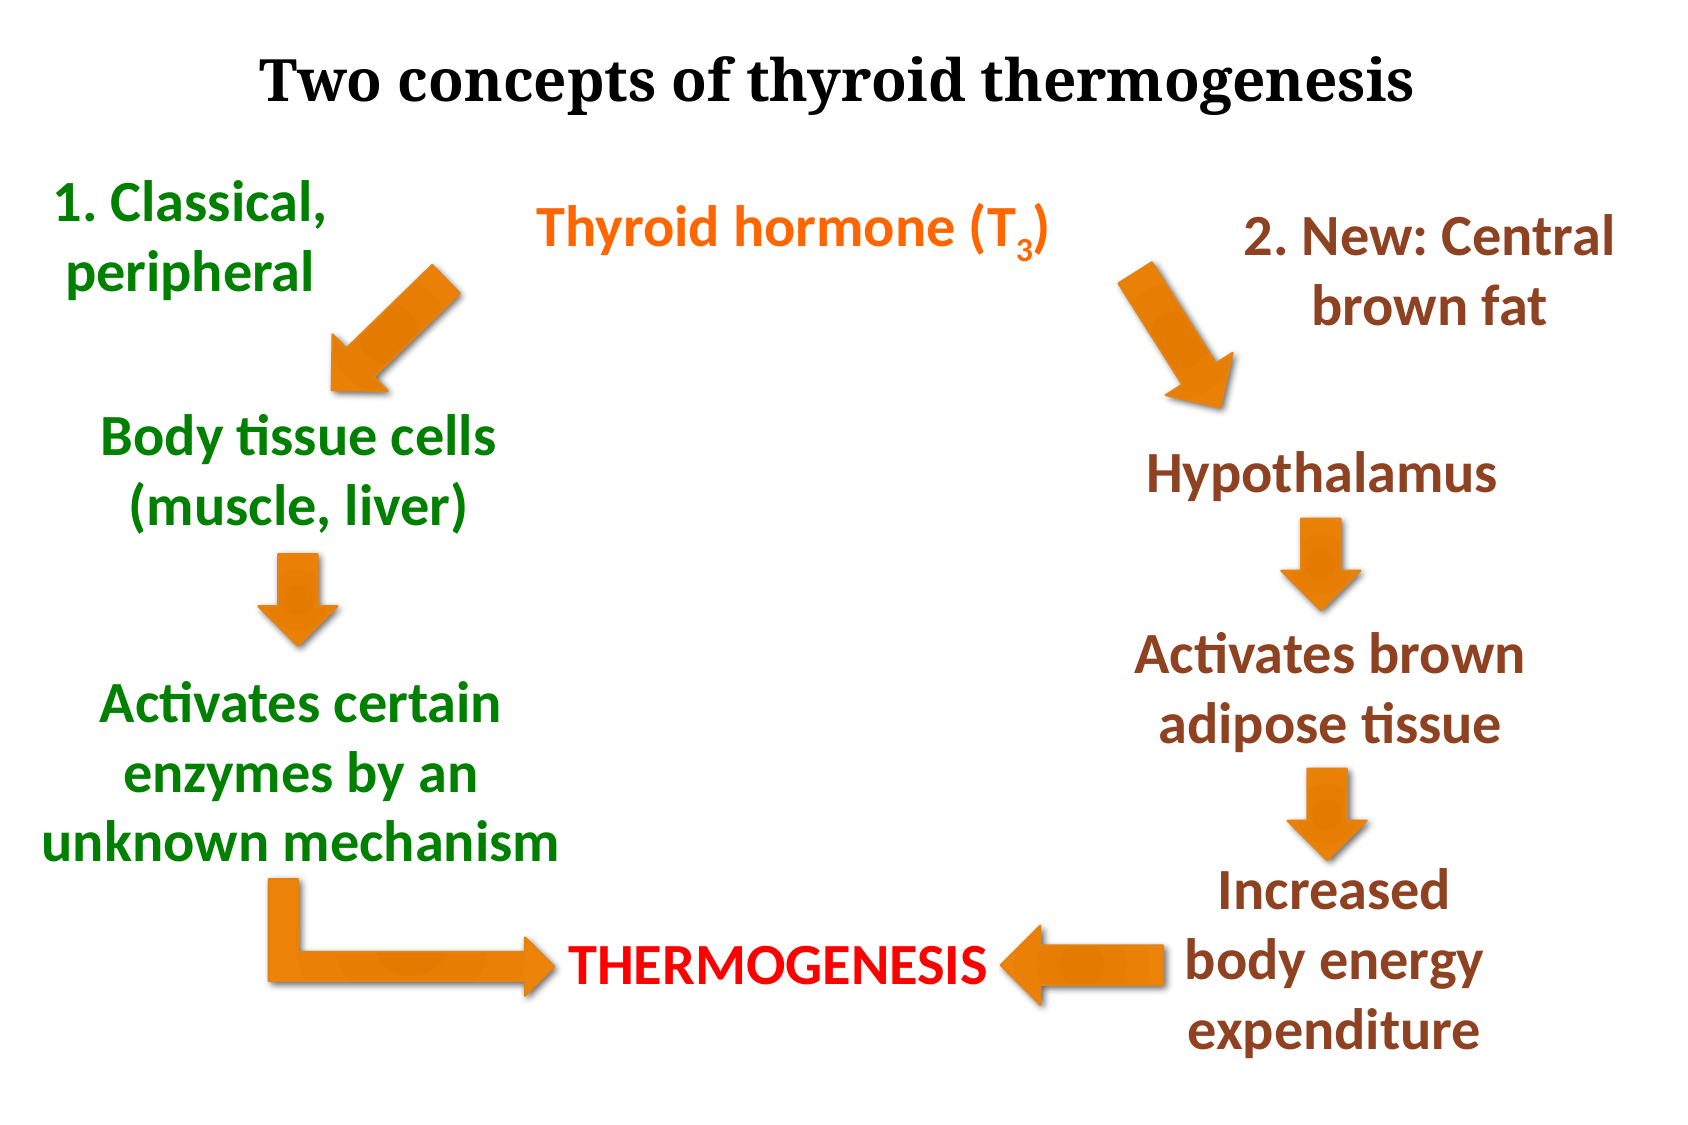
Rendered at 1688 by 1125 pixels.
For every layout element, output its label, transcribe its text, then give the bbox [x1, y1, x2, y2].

text_box Activates brown adipose tissue [1119, 608, 1541, 763]
text_box Two concepts of thyroid thermogenesis [164, 35, 1511, 121]
text_box Thyroid hormone (T3) [416, 181, 1171, 276]
text_box [330, 276, 461, 389]
text_box [1286, 767, 1368, 843]
text_box [267, 878, 555, 997]
text_box [1003, 924, 1165, 1006]
text_box Increased body energy expenditure [1169, 843, 1499, 1069]
text_box [257, 553, 339, 647]
text_box Hypothalamus [1131, 427, 1514, 512]
text_box Body tissue cells (muscle, liver) [85, 389, 512, 545]
text_box Activates certain enzymes by an unknown mechanism [26, 656, 576, 881]
text_box [1117, 276, 1234, 409]
text_box THERMOGENESIS [553, 918, 1003, 1004]
text_box [1280, 517, 1362, 608]
text_box 1. Classical, peripheral [37, 156, 343, 311]
text_box 2. New: Central brown fat [1228, 189, 1631, 345]
